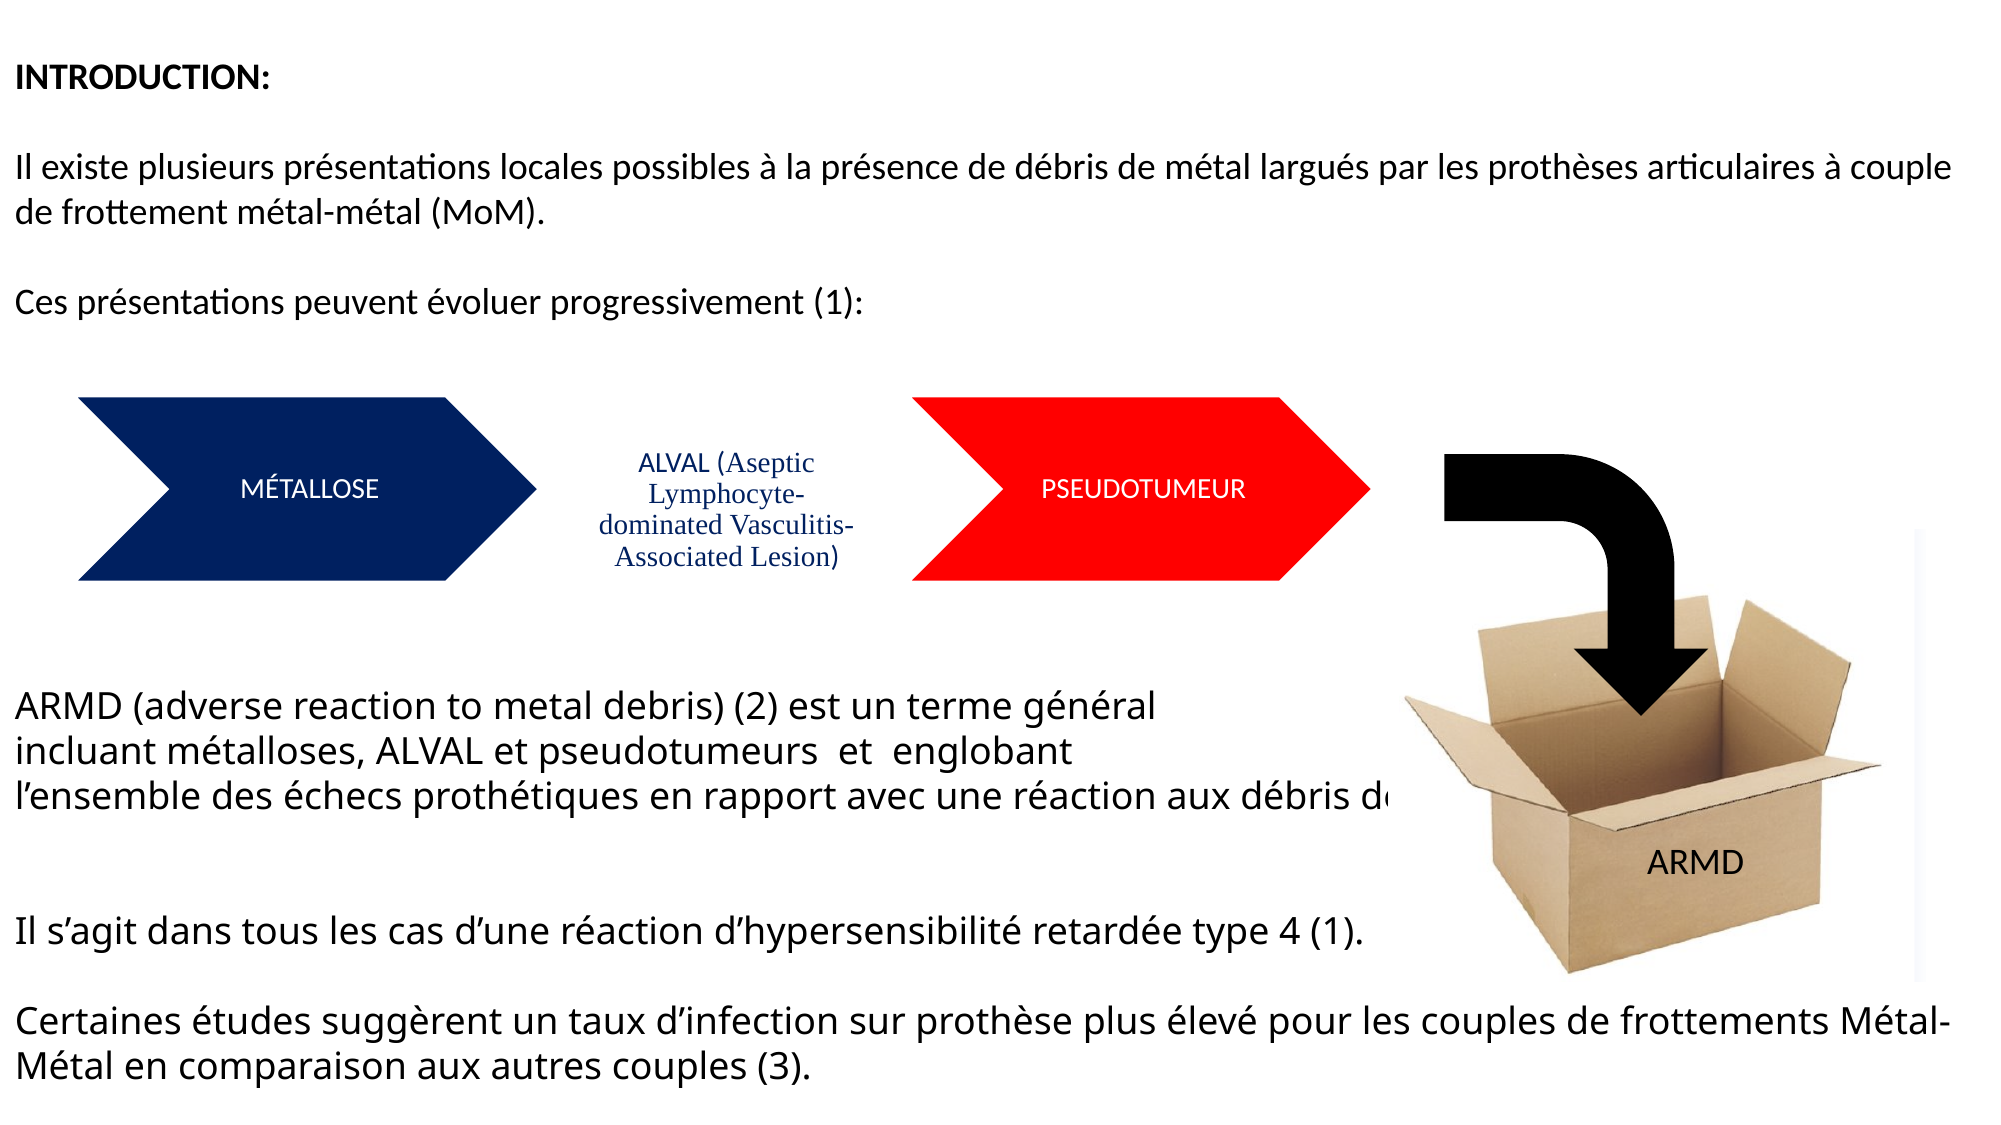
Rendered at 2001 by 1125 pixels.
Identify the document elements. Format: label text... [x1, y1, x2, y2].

picture [1388, 529, 1926, 982]
text_box [1444, 454, 1668, 529]
text_box INTRODUCTION: Il existe plusieurs présentations locales possibles à la présence de débris de métal largués par les prothèses articulaires à couple de frottement métal-métal (MoM). Ces présentations peuvent évoluer progressivement (1): ARMD (adverse reaction to metal debris) (2) est un terme général incluant métalloses, ALVAL et pseudotumeurs et englobant l’ensemble des échecs prothétiques en rapport avec une réaction aux débris de métal. Il s’agit dans tous les cas d’une réaction d’hypersensibilité retardée type 4 (1). Certaines études suggèrent un taux d’infection sur prothèse plus élevé pour les couples de frottements Métal-Métal en comparaison aux autres couples (3). [0, 0, 2000, 1125]
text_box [74, 359, 1373, 619]
